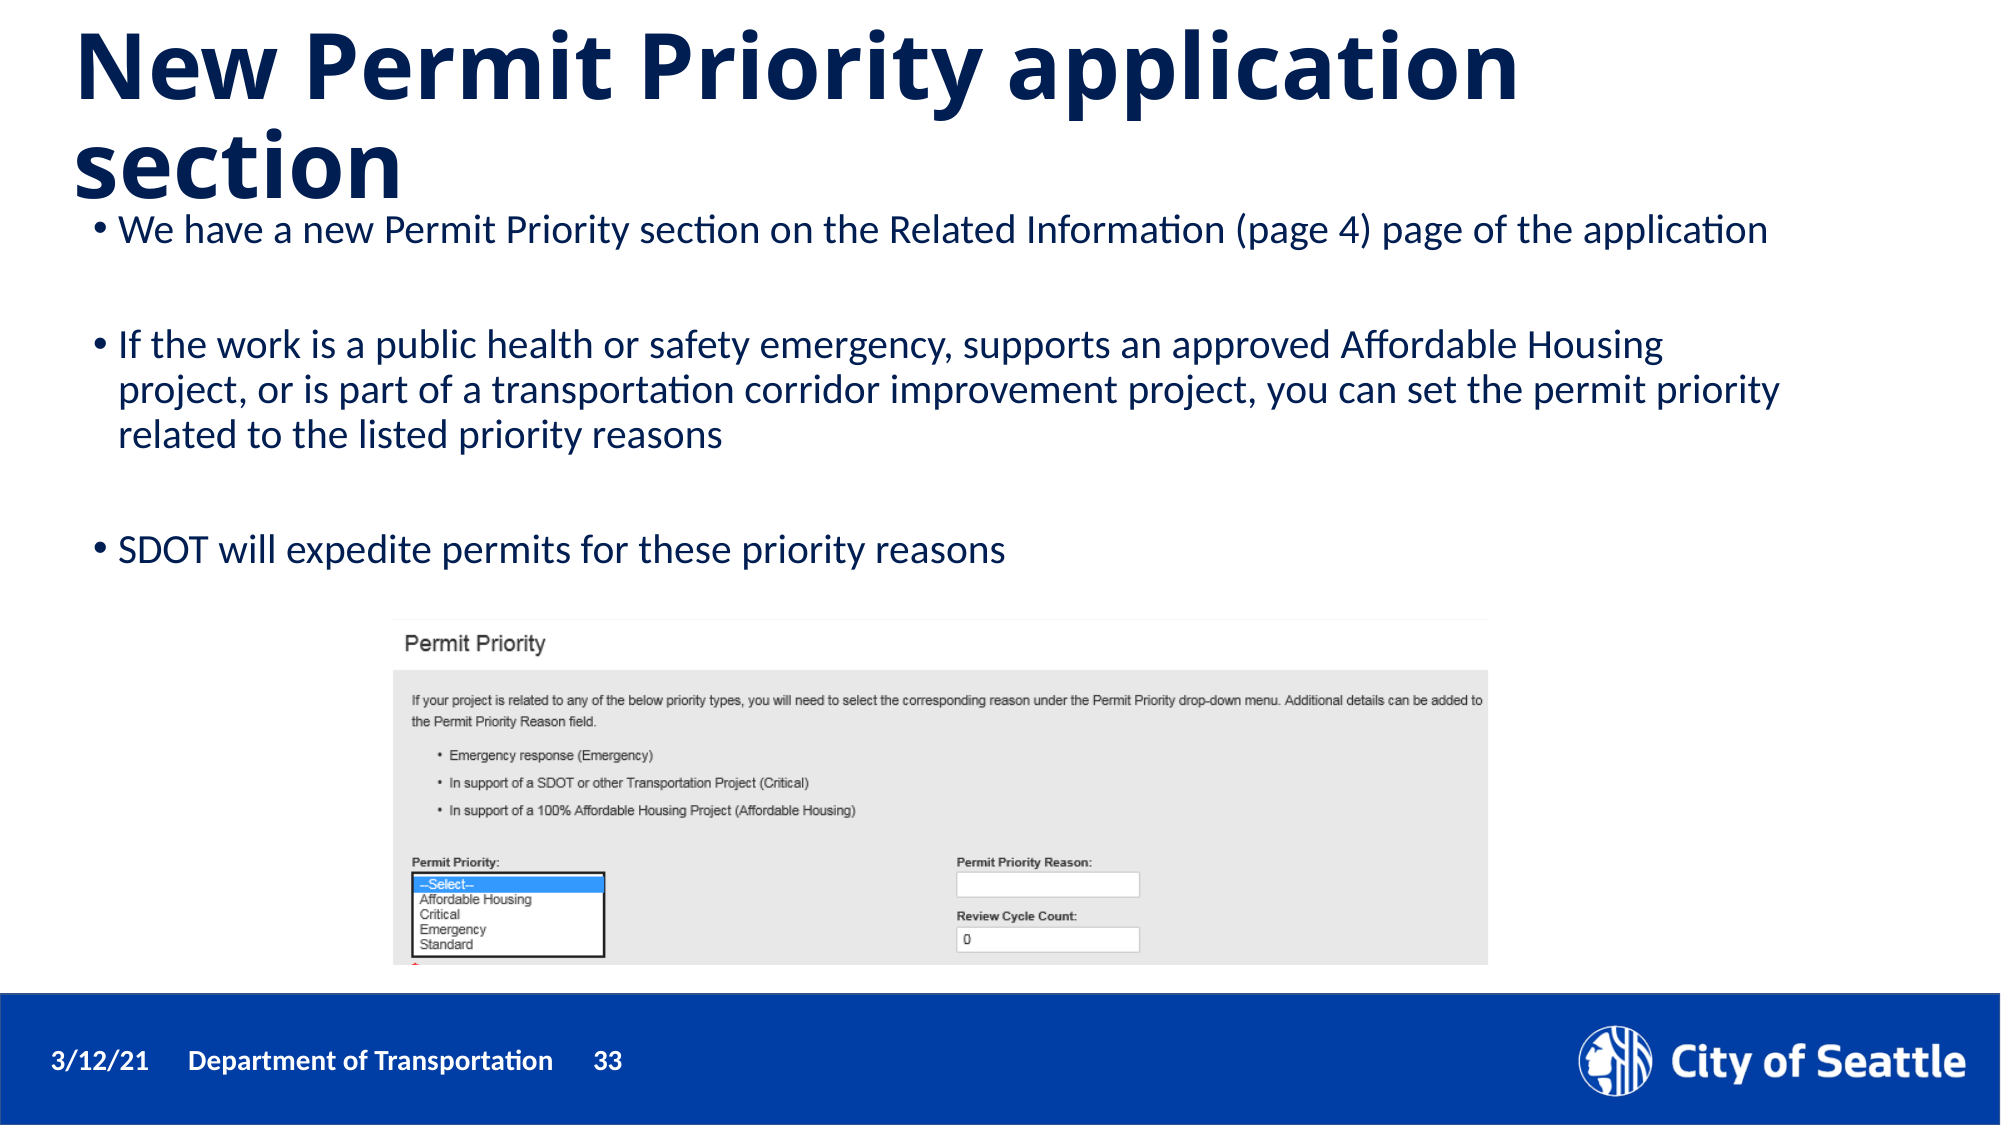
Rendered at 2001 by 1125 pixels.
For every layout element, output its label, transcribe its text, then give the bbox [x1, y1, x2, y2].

list We have a new Permit Priority section on the Related Information (page 4) page of the application If the work is a public health or safety emergency, supports an approved Affordable Housing project, or is part of a transportation corridor improvement project, you can set the permit priority related to the listed priority reasons SDOT will expedite permits for these priority reasons [78, 199, 1804, 603]
picture [1544, 993, 2000, 1125]
picture [392, 619, 1489, 965]
title New Permit Priority application section [58, 10, 1784, 229]
